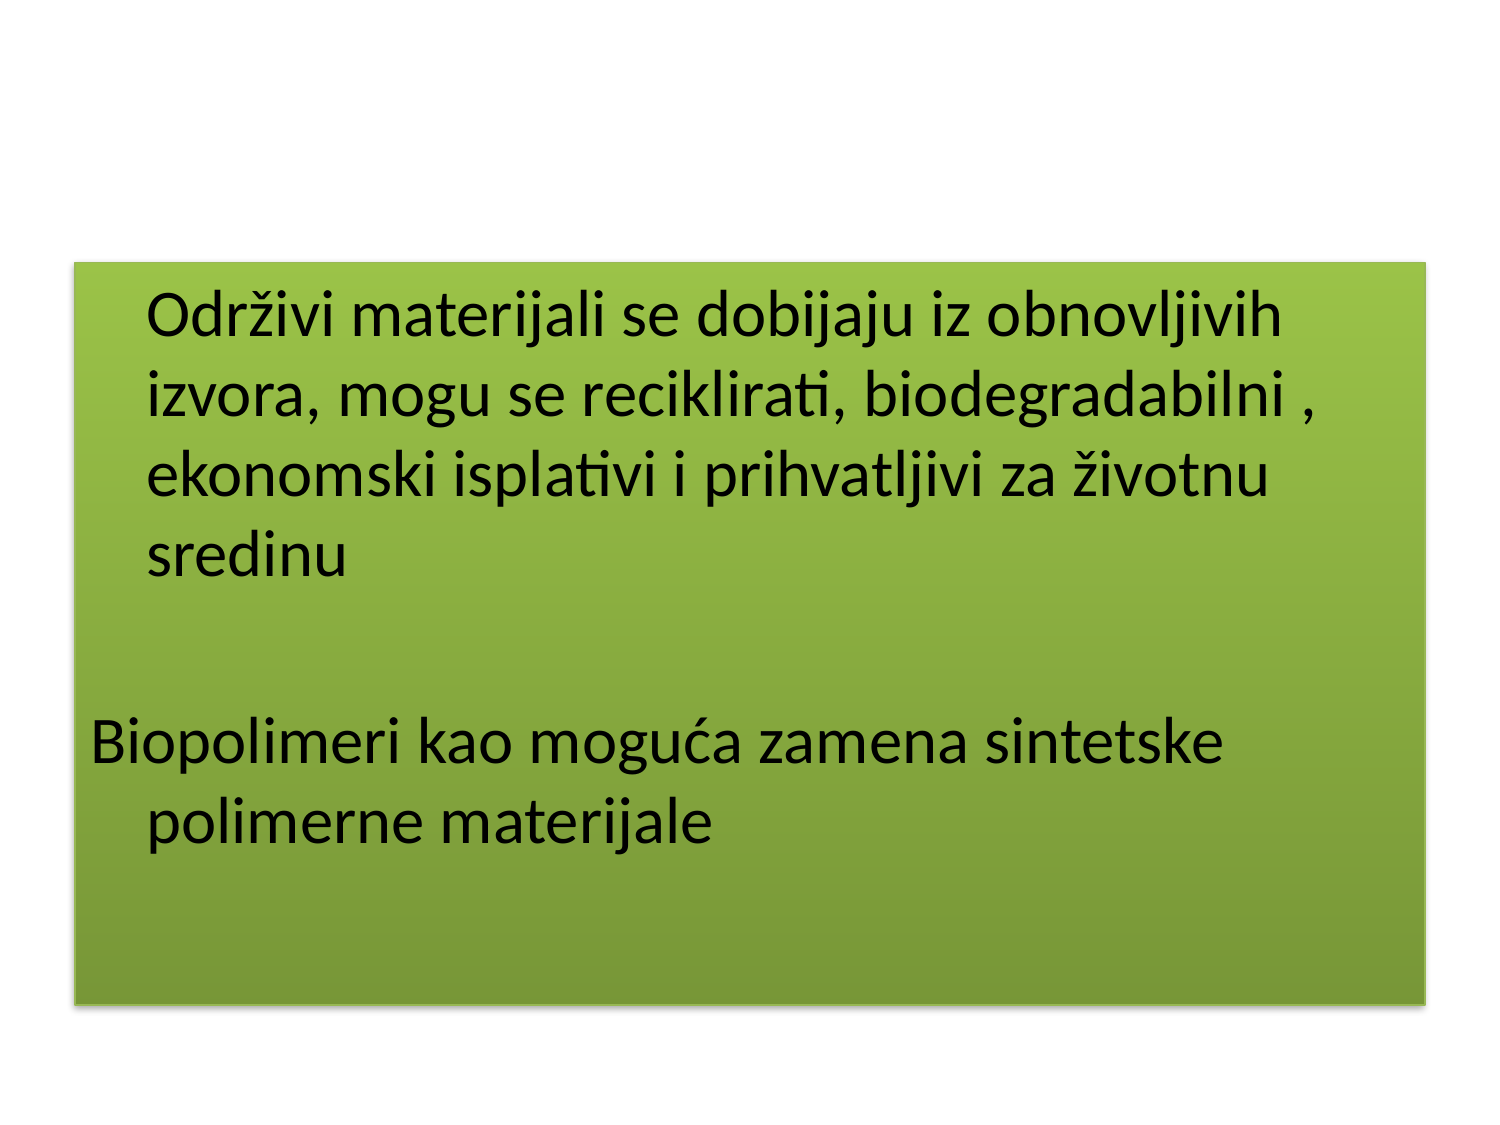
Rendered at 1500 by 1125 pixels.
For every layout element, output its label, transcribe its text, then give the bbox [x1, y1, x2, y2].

list Održivi materijali se dobijaju iz obnovljivih izvora, mogu se reciklirati, biodegradabilni , ekonomski isplativi i prihvatljivi za životnu sredinu Biopolimeri kao moguća zamena sintetske polimerne materijale [74, 262, 1426, 1006]
